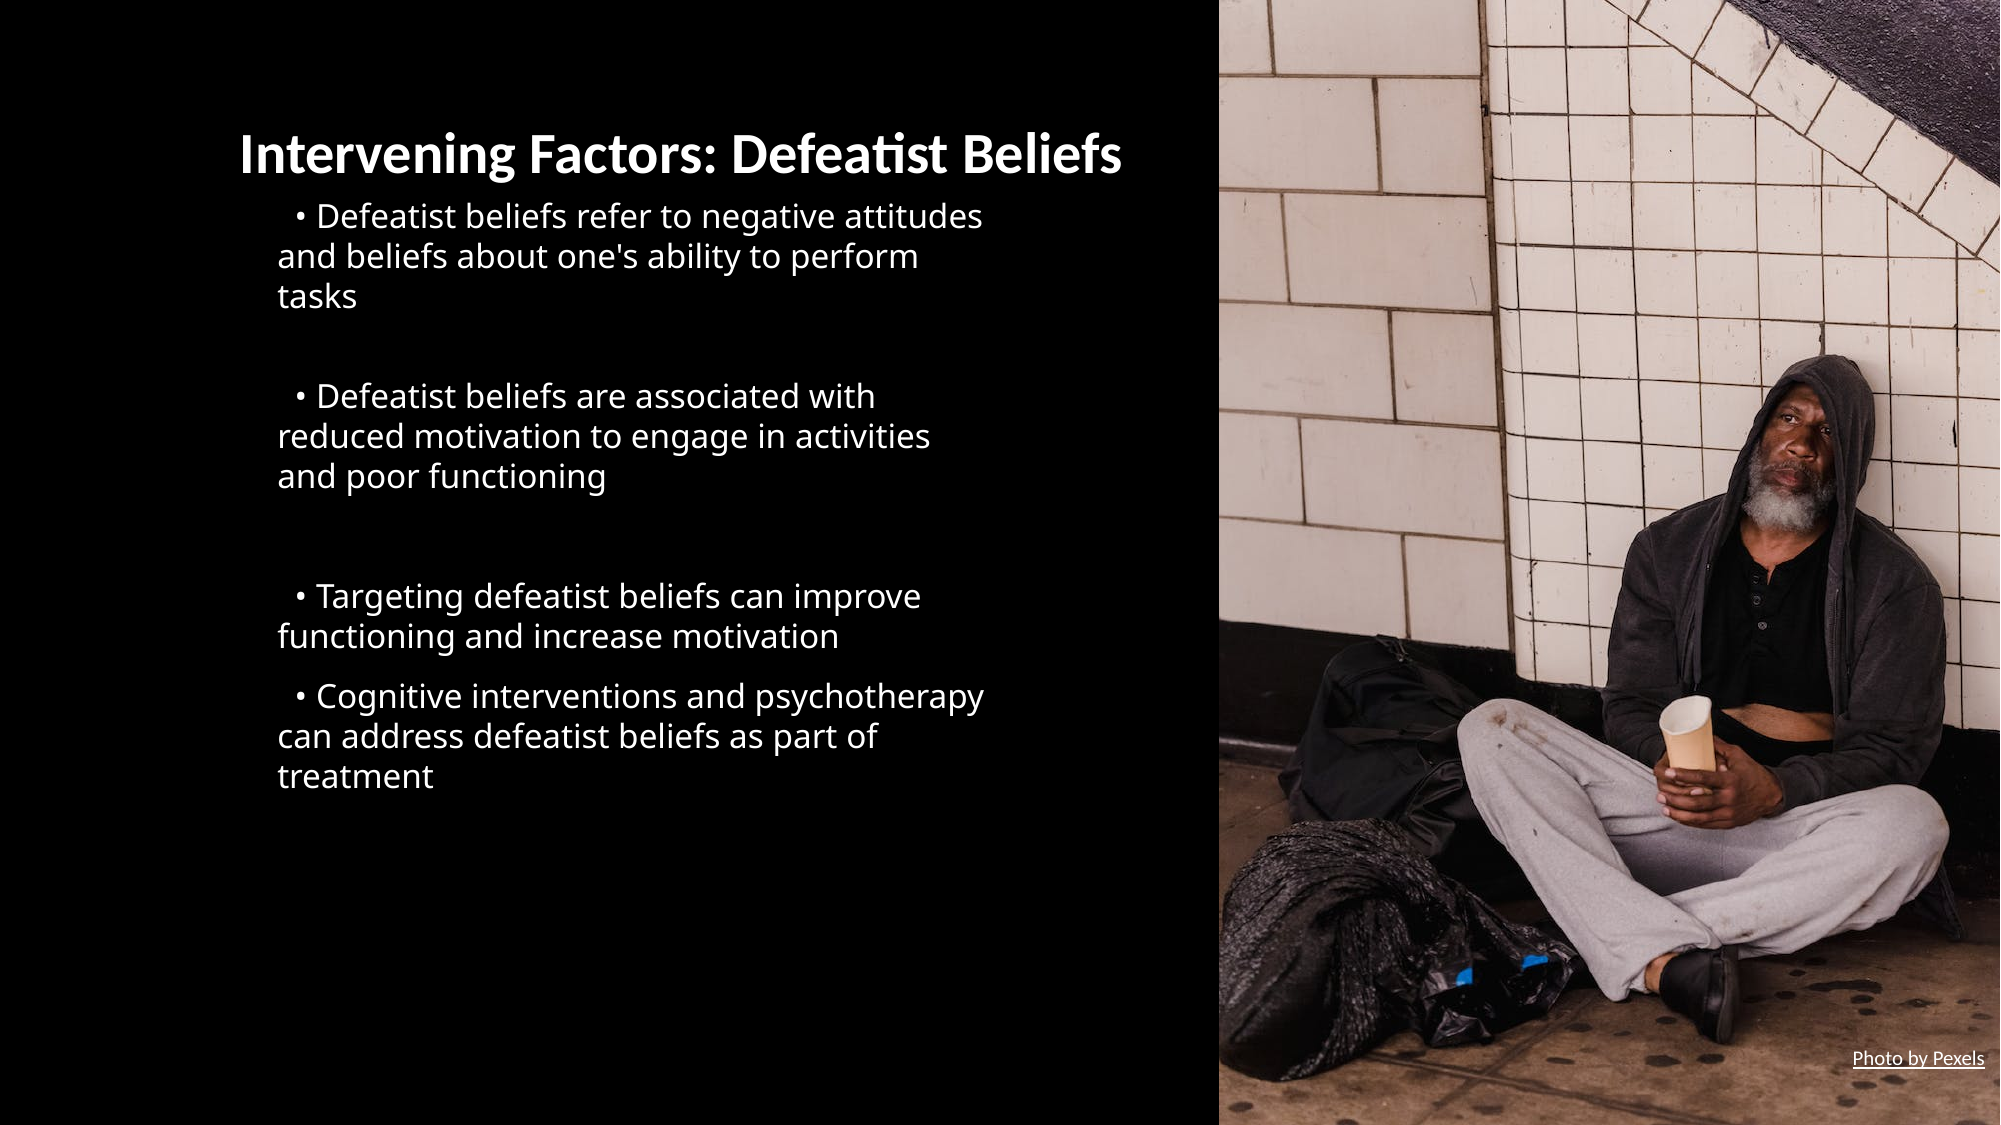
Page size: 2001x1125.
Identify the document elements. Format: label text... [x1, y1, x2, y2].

text_box Intervening Factors: Defeatist Beliefs [225, 112, 1219, 188]
text_box • Defeatist beliefs are associated with reduced motivation to engage in activities and poor functioning [262, 397, 1013, 473]
picture [1219, 0, 2000, 1125]
text_box • Targeting defeatist beliefs can improve functioning and increase motivation [262, 577, 1013, 653]
text_box • Defeatist beliefs refer to negative attitudes and beliefs about one's ability to perform tasks [262, 217, 1013, 293]
text_box • Cognitive interventions and psychotherapy can address defeatist beliefs as part of treatment [262, 697, 1013, 773]
